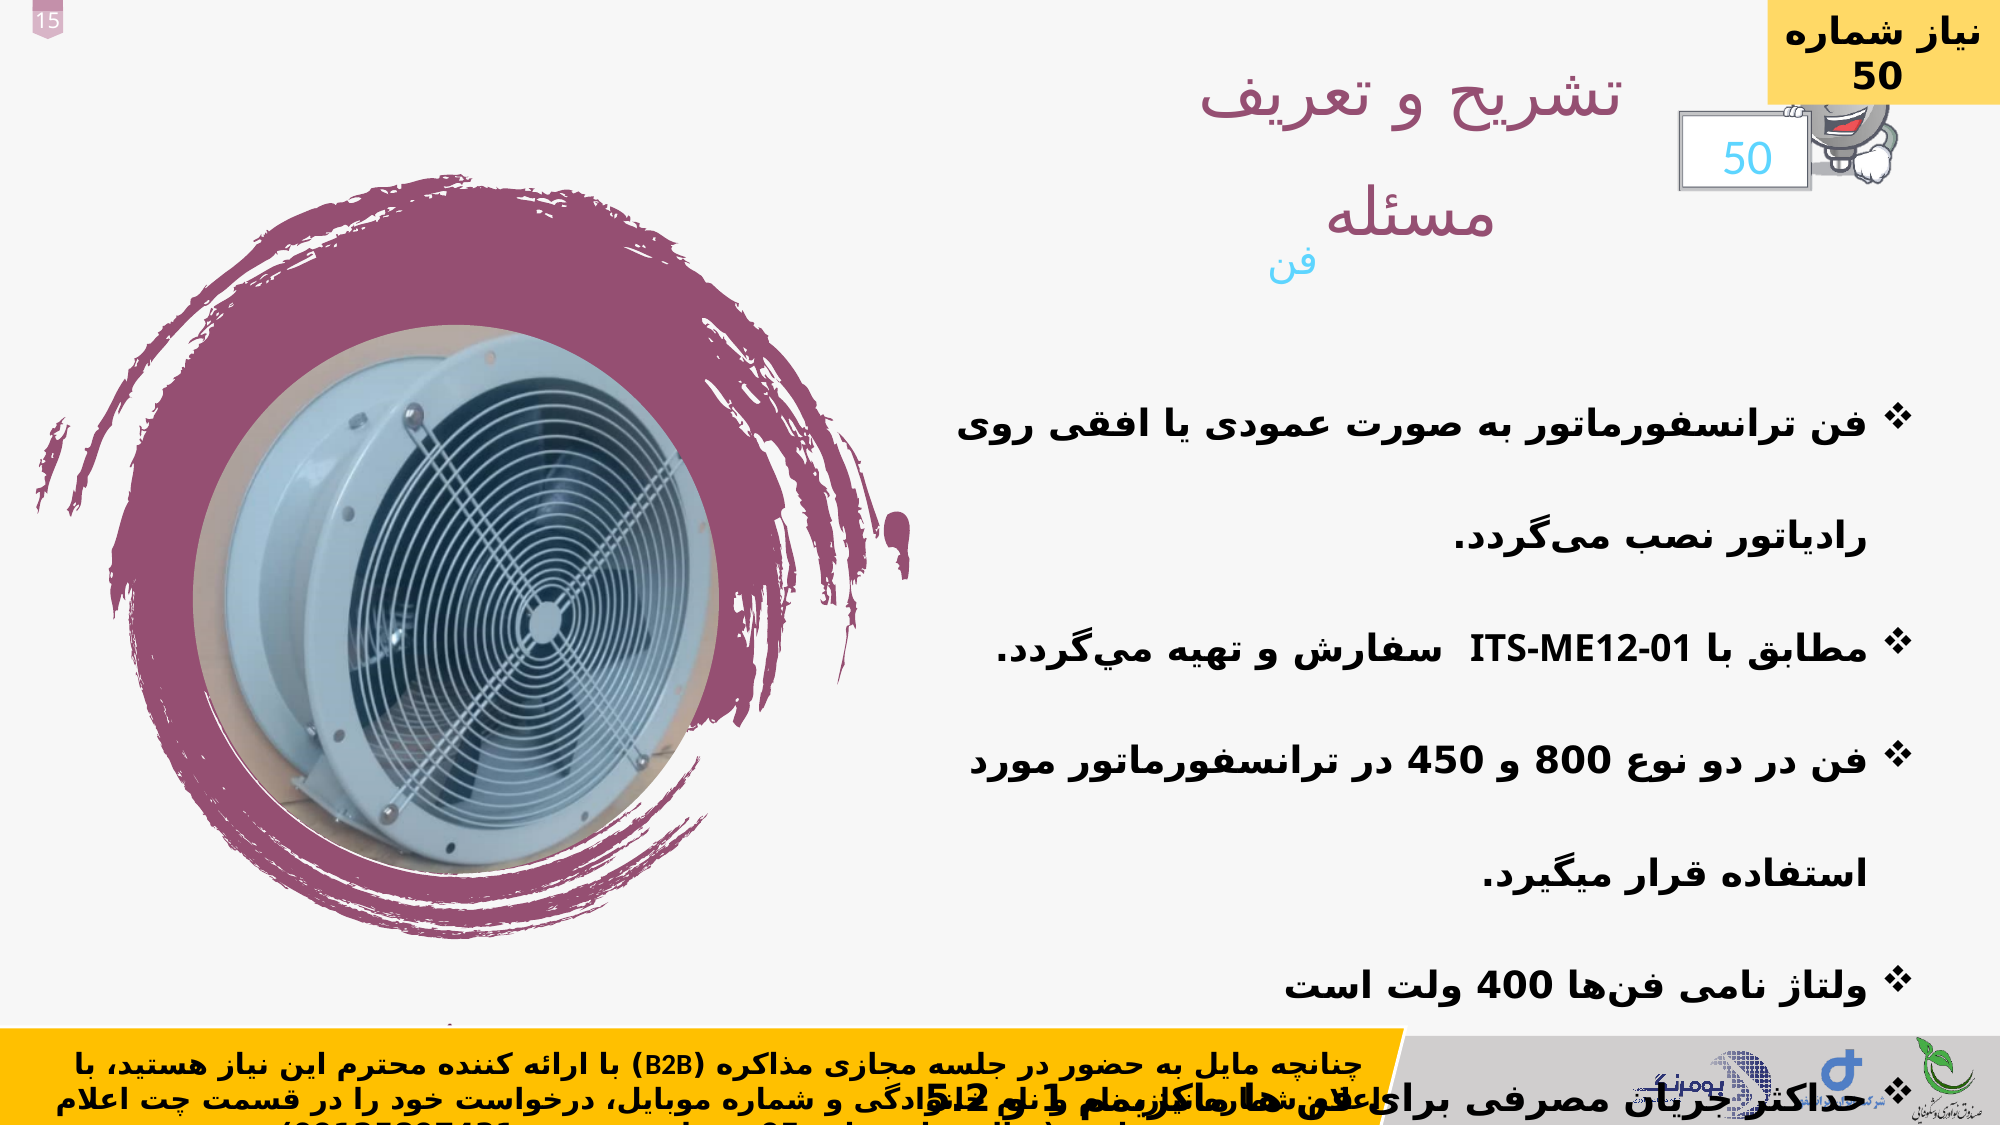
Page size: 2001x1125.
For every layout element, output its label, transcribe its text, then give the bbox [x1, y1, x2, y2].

picture [192, 324, 719, 874]
picture [1931, 1037, 1982, 1124]
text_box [886, 116, 1788, 291]
text_box فن ترانسفورماتور به صورت عمودی یا افقی روی رادیاتور نصب می‌گردد. مطابق با ITS-ME12-01 سفارش و تهيه مي‌گردد. فن در دو نوع 800 و 450 در ترانسفورماتور مورد استفاده قرار میگیرد. ولتاژ نامی فن‌ها 400 ولت است حداکثر جریان مصرفی برای فن ها ماکزیمم 1 و 5.2 آمپر است. توان مصرفی فن‌ها 500وات و 2.2 کیلووات هستند. [880, 323, 1931, 1125]
text_box تشریح و تعریف مسئله [1141, 1, 1667, 116]
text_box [35, 174, 911, 940]
text_box نیاز شماره 50 [1907, 0, 2000, 105]
picture [1667, 0, 1907, 192]
